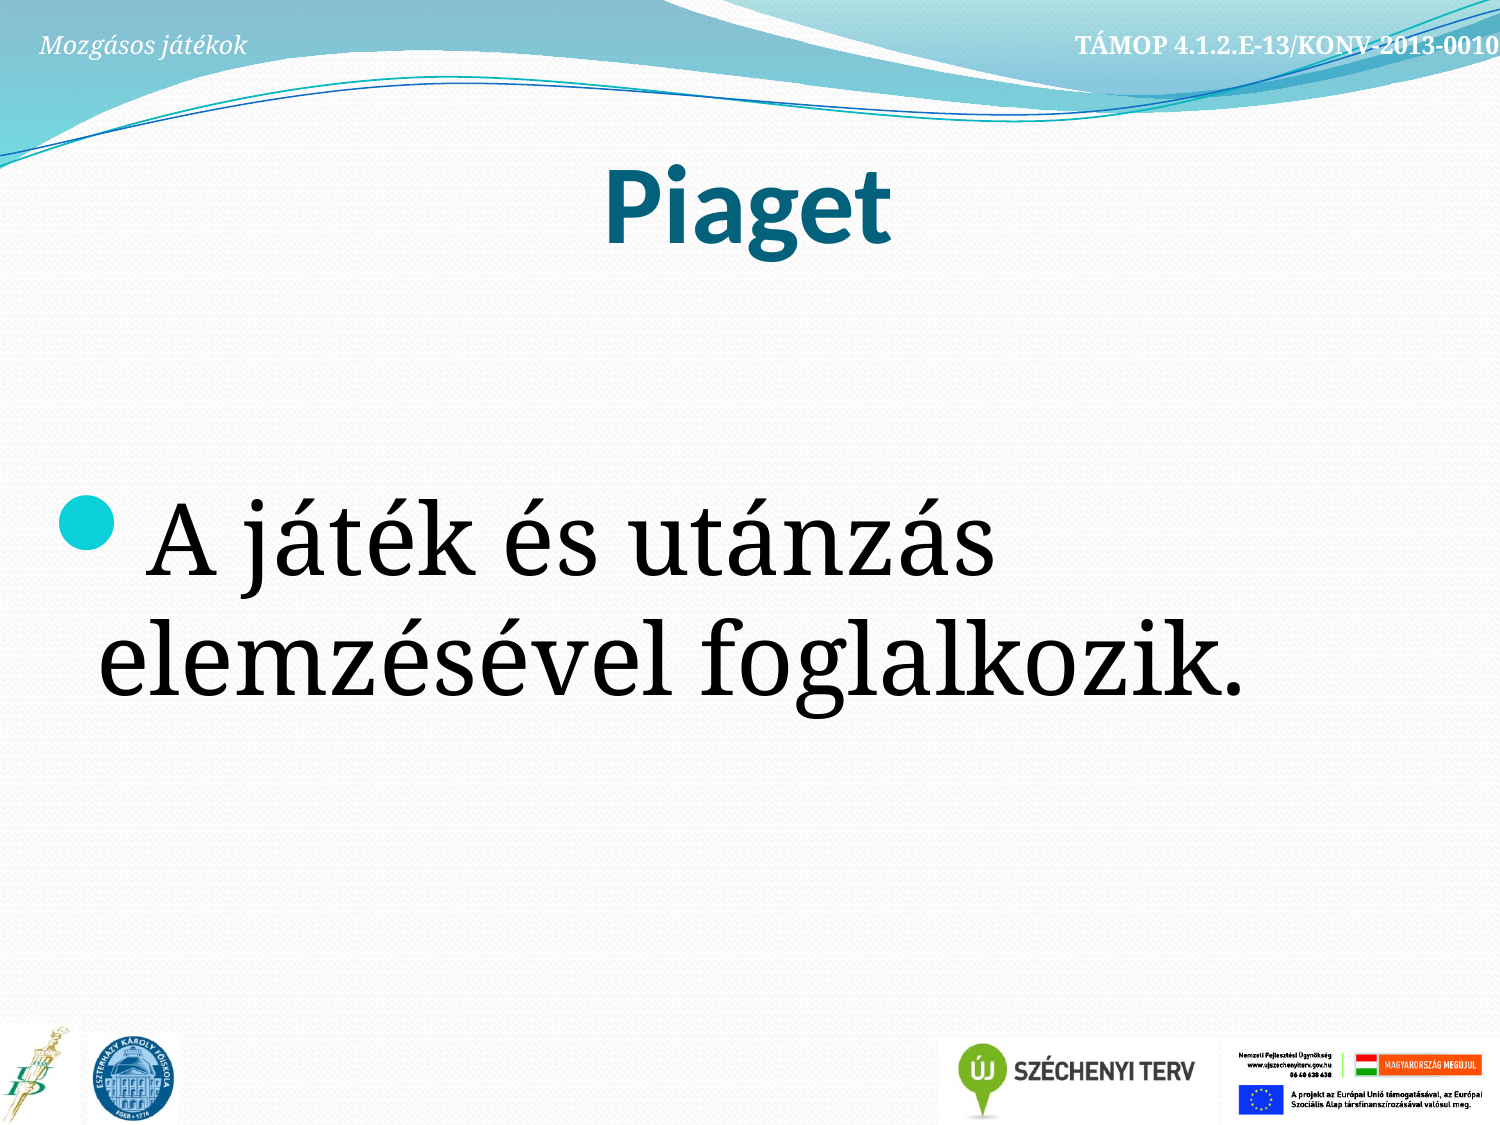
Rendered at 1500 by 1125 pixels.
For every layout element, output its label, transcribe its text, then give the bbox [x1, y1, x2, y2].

text_box Mozgásos játékok [39, 0, 622, 60]
list A játék és utánzás elemzésével foglalkozik. [36, 468, 1500, 796]
text_box TÁMOP 4.1.2.E-13/KONV-2013-0010 [878, 0, 1500, 60]
picture [938, 1037, 1217, 1125]
picture [0, 1022, 79, 1125]
title Piaget [73, 78, 1424, 266]
picture [1222, 1038, 1500, 1125]
picture [88, 1034, 178, 1125]
